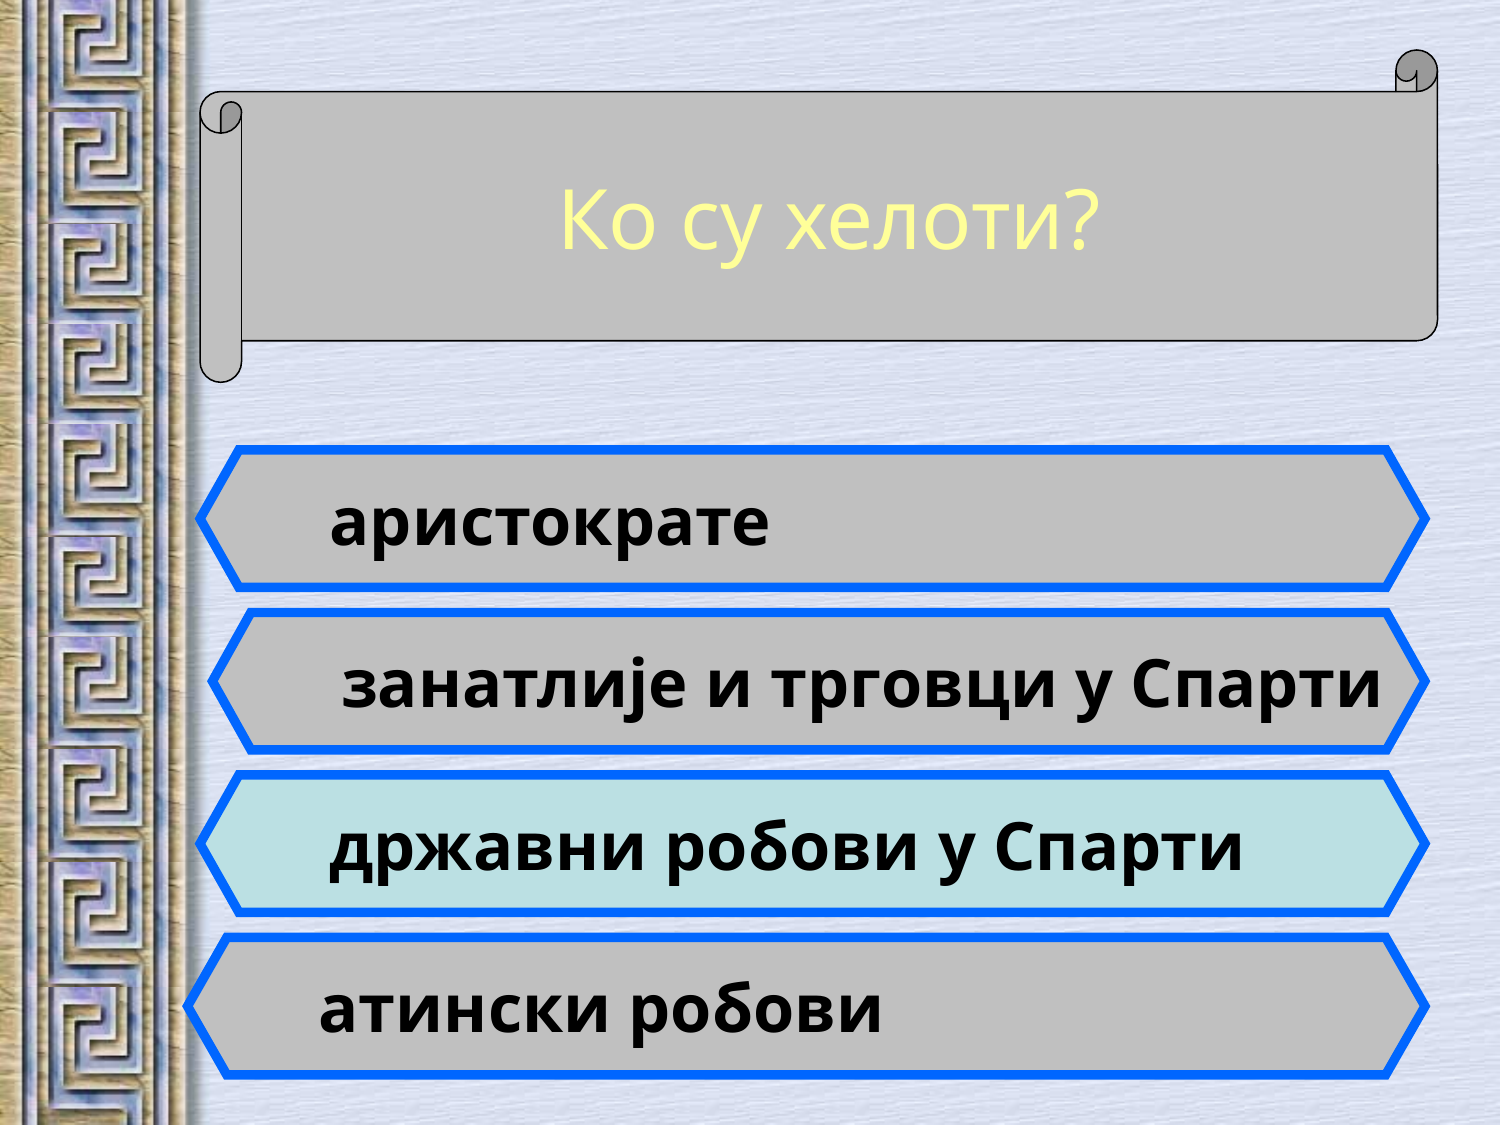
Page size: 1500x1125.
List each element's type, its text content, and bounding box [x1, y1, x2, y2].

text_box државни робови у Спарти [200, 774, 1426, 913]
text_box Ко су хелоти? [199, 49, 1438, 383]
text_box занатлије и трговци у Спарти [212, 612, 1425, 750]
picture [0, 0, 1500, 1125]
text_box аристократе [200, 449, 1426, 588]
text_box атински робови [187, 937, 1426, 1075]
